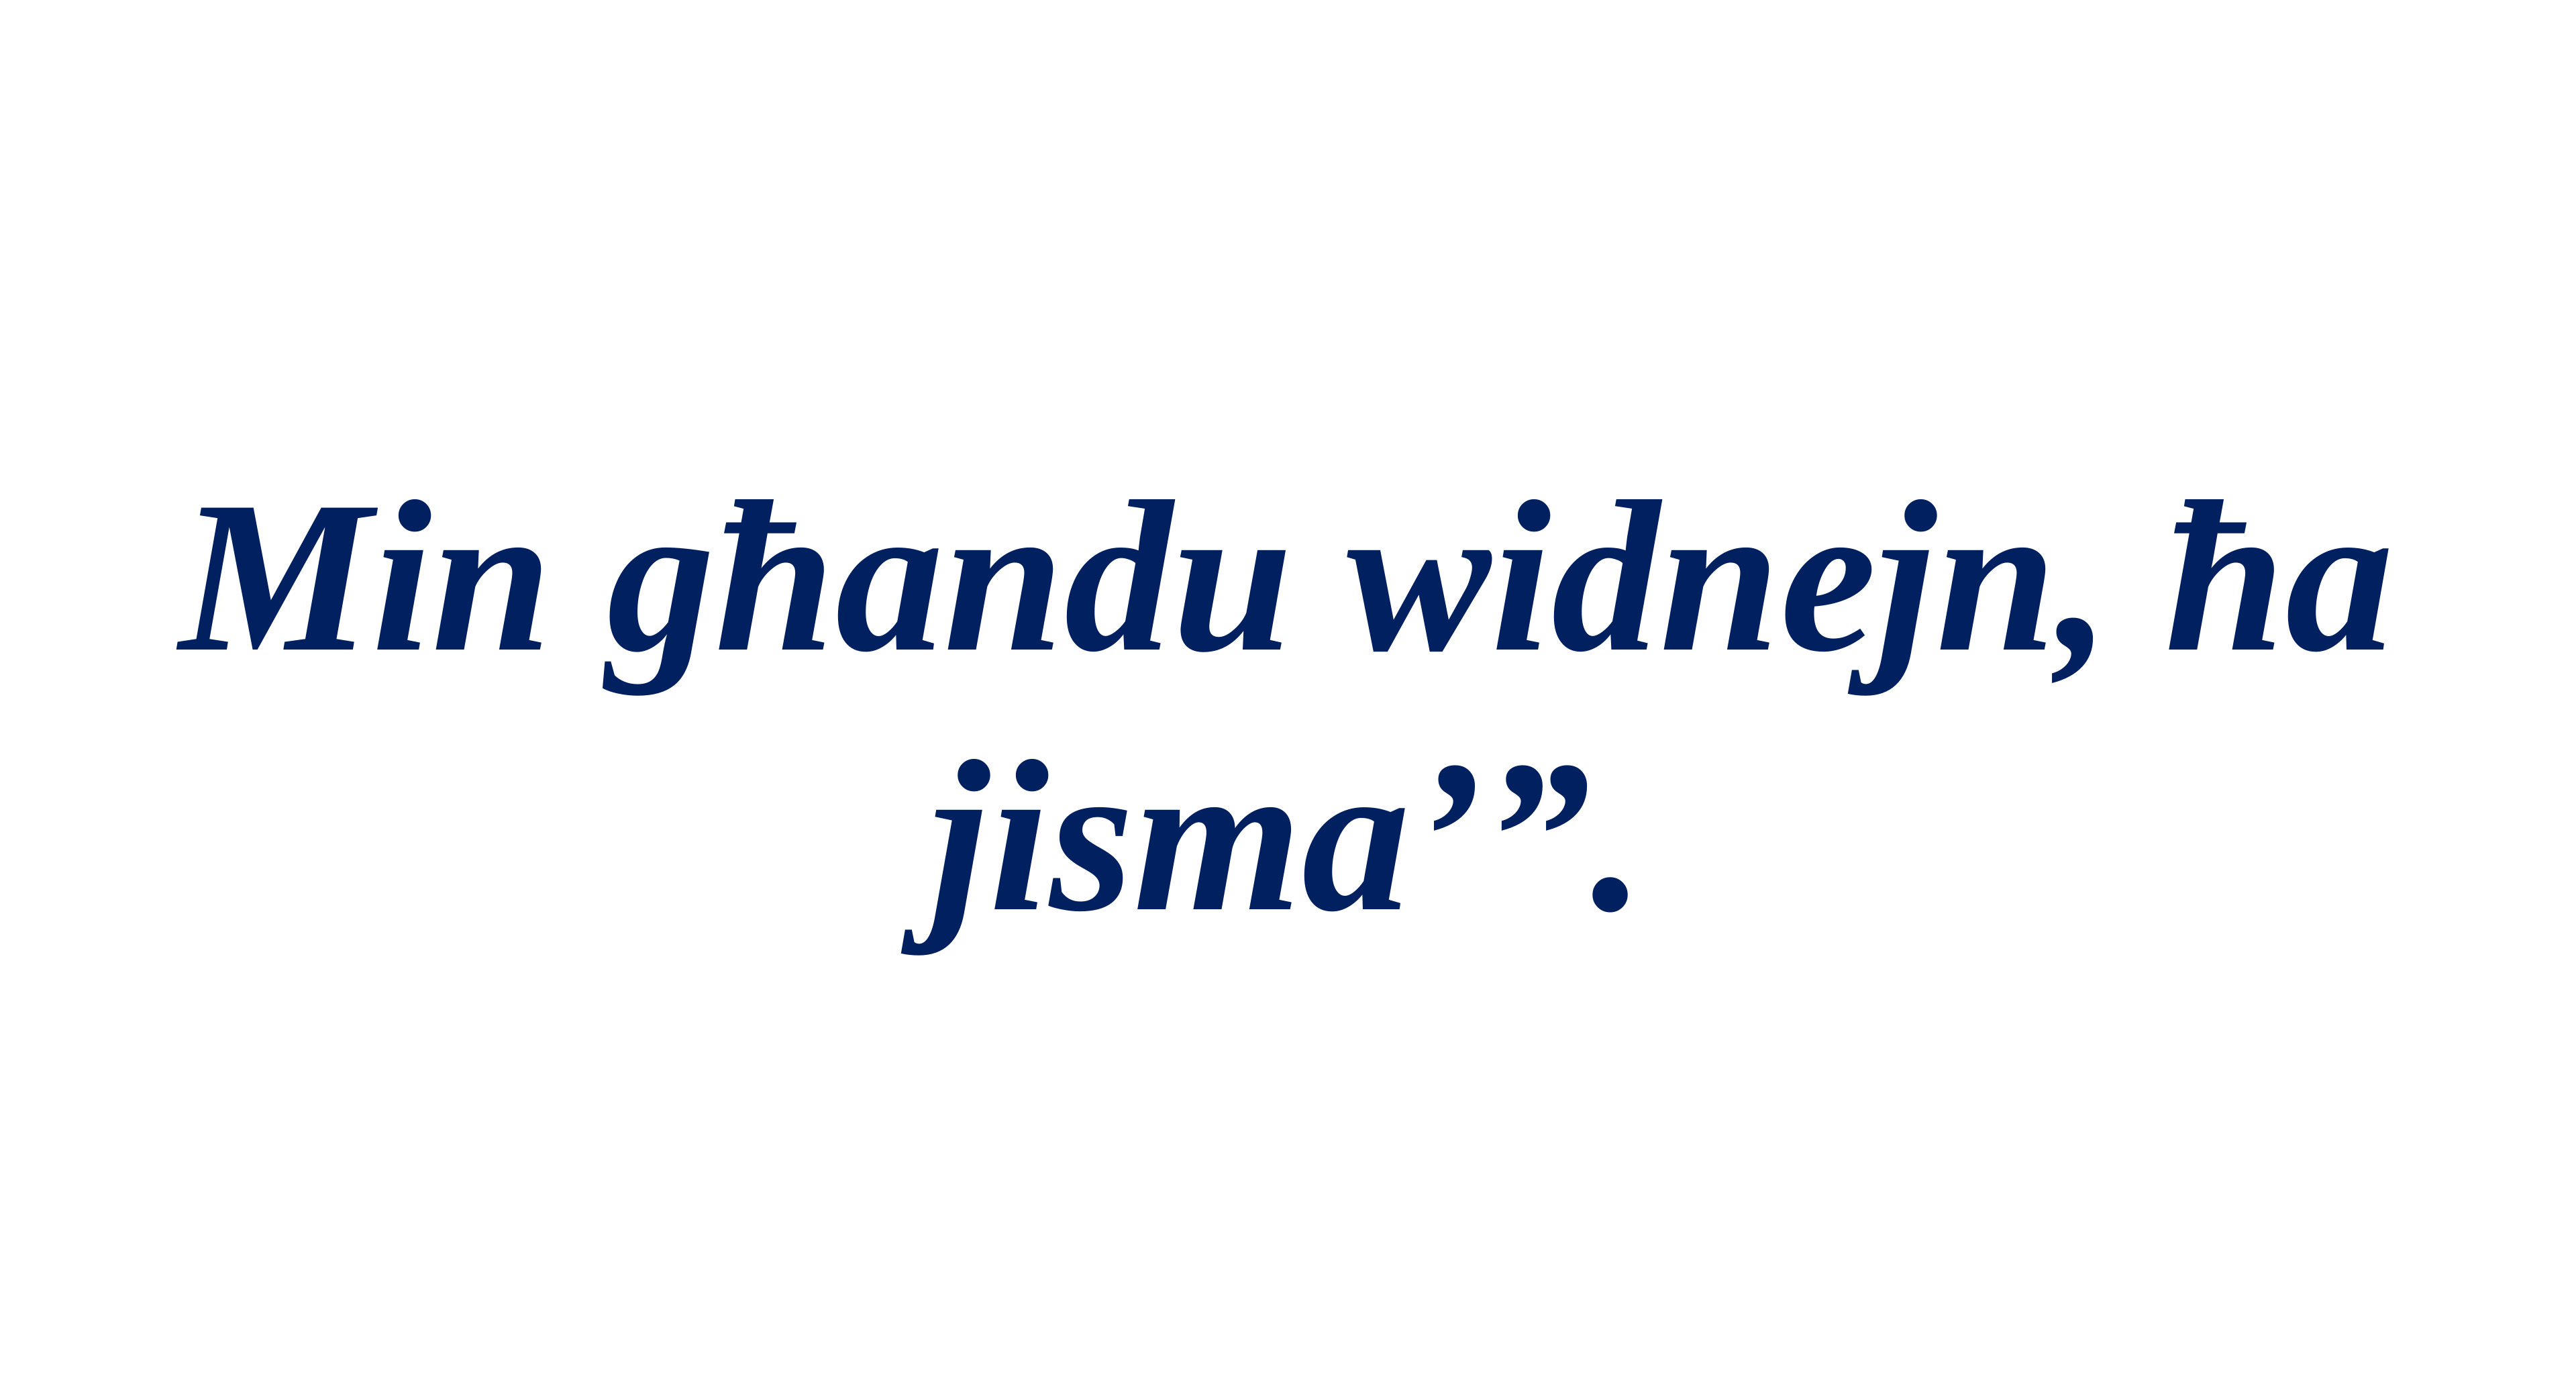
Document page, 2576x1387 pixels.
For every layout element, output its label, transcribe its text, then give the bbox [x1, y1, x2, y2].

list Min għandu widnejn, ħa jisma’”. [43, 427, 2532, 975]
